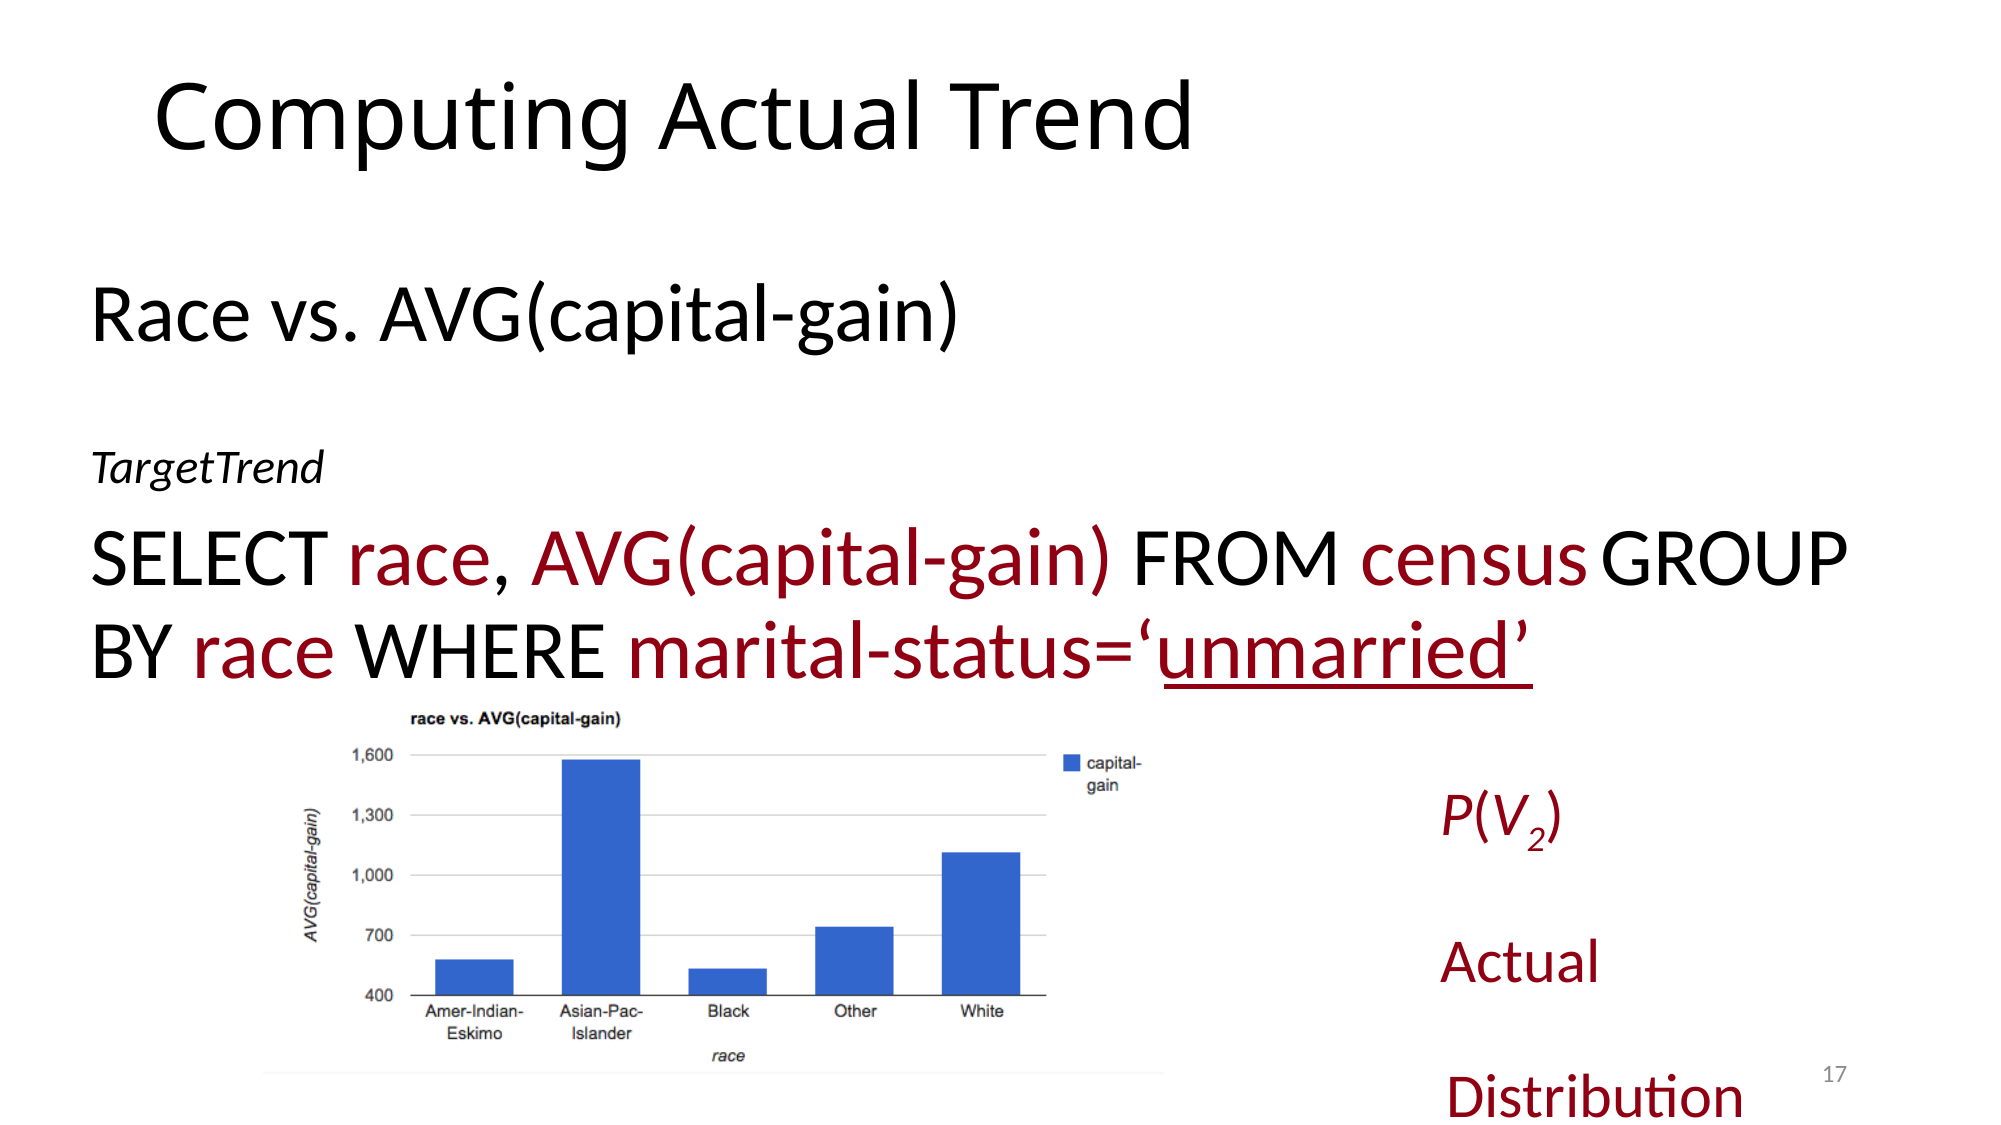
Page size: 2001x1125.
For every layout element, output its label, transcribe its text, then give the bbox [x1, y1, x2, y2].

title Computing Actual Trend [137, 11, 1863, 229]
list Race vs. AVG(capital-gain) TargetTrend SELECT race, AVG(capital-gain) FROM census GROUP BY race WHERE marital-status=‘unmarried’ P(V2) Actual Distribution [75, 262, 1885, 1085]
chart [1310, 485, 1911, 761]
picture [263, 680, 1164, 1085]
slide_number 17 [1412, 1085, 1863, 1103]
